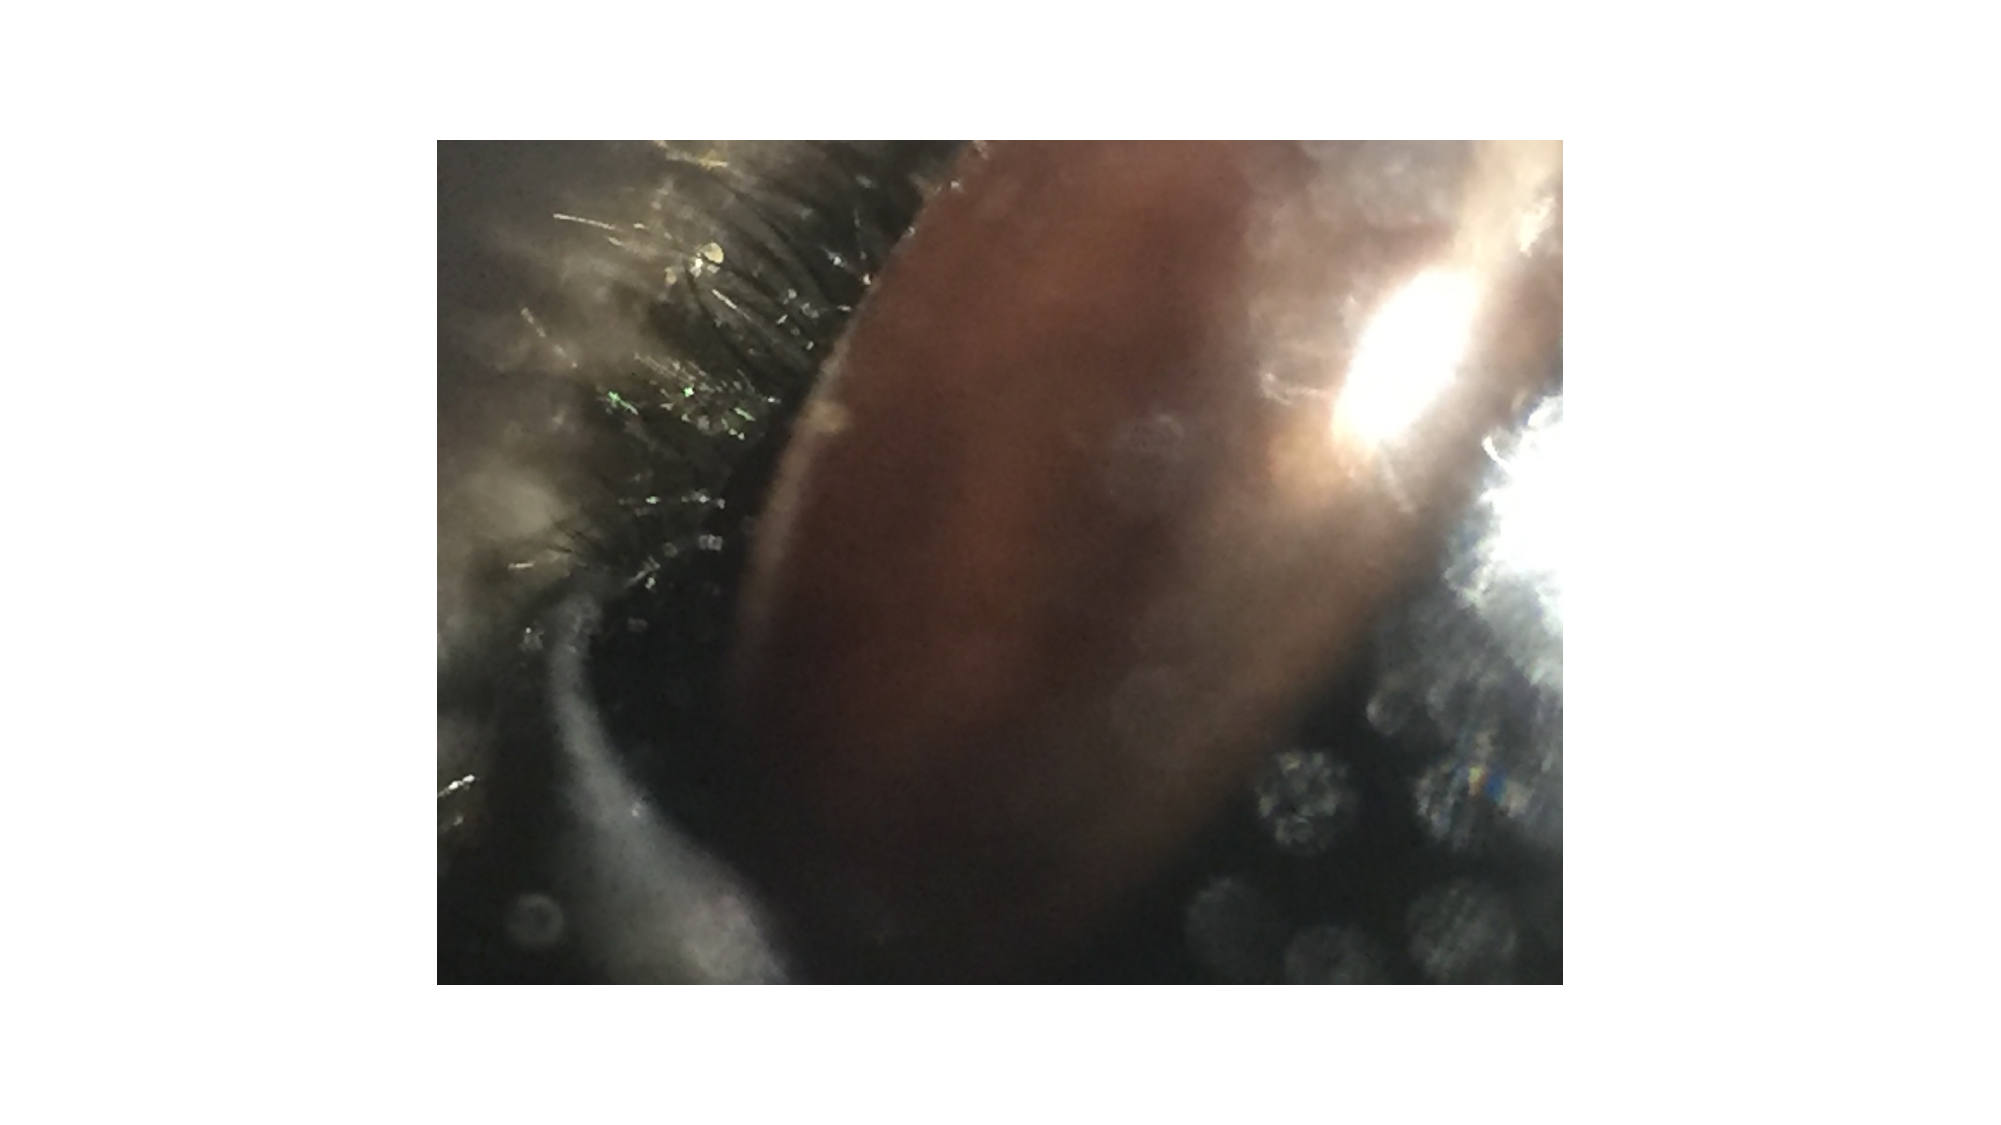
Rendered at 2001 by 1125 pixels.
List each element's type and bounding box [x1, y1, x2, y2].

picture [437, 140, 1563, 985]
